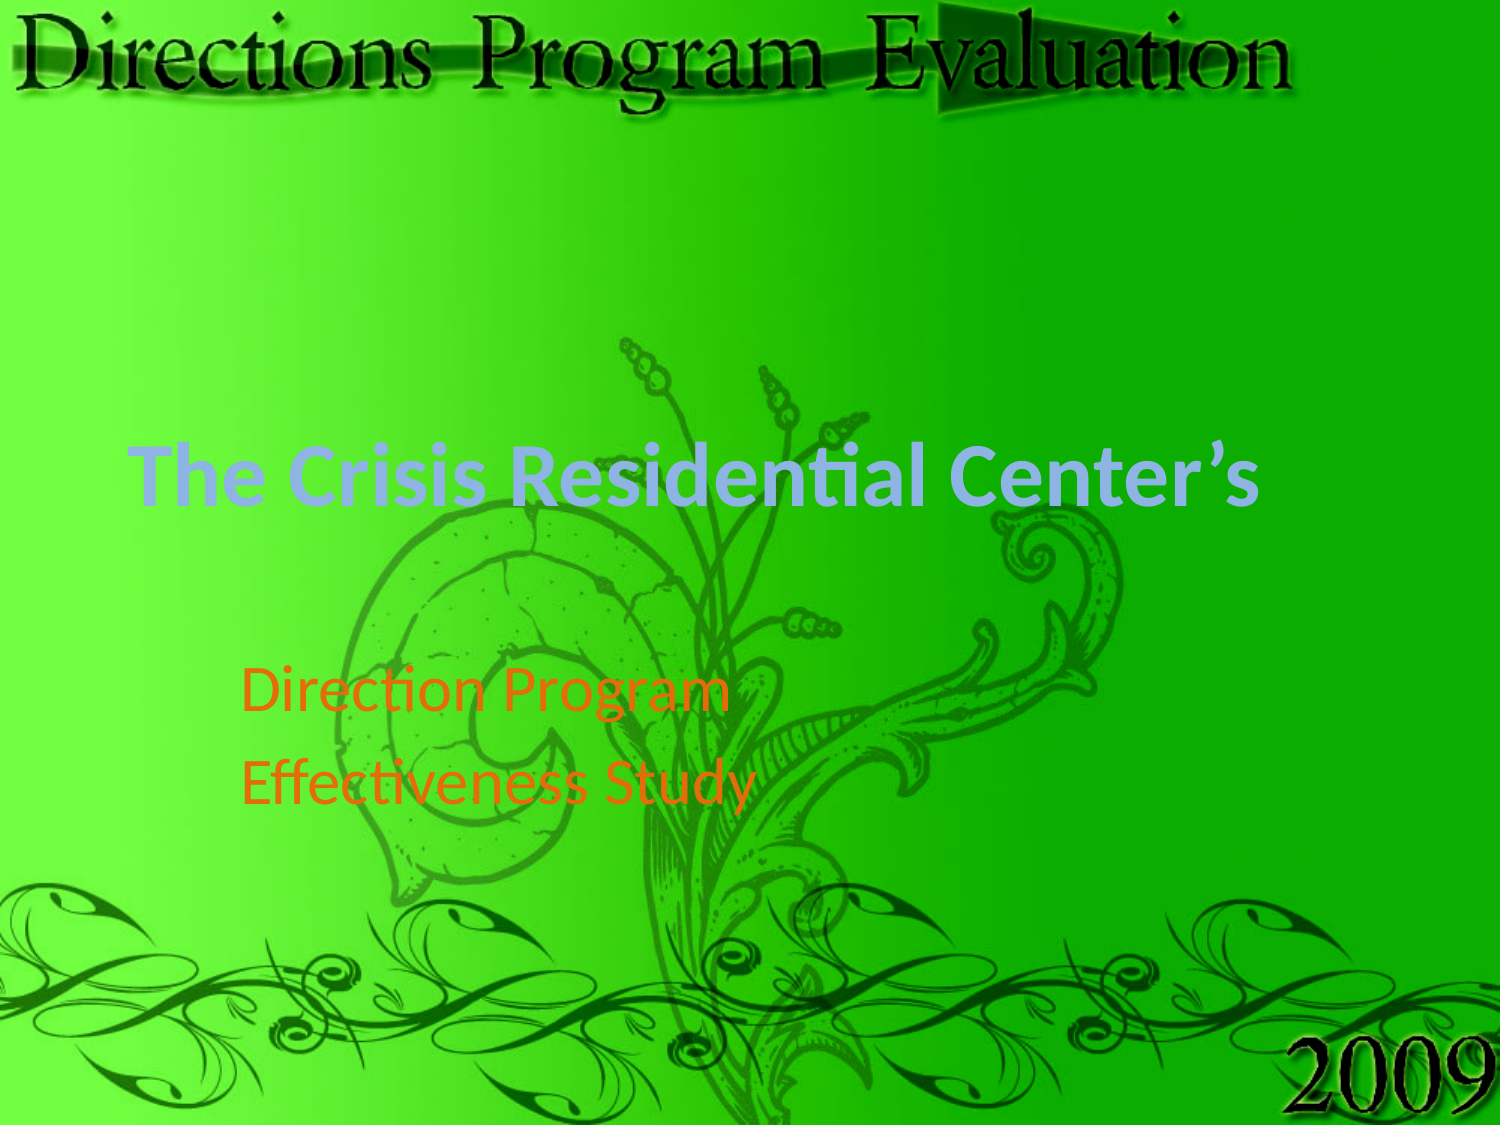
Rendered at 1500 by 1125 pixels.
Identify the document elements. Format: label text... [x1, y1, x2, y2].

picture [0, 0, 1500, 1125]
subtitle Direction Program Effectiveness Study [225, 637, 1275, 925]
title The Crisis Residential Center’s [112, 349, 1388, 591]
